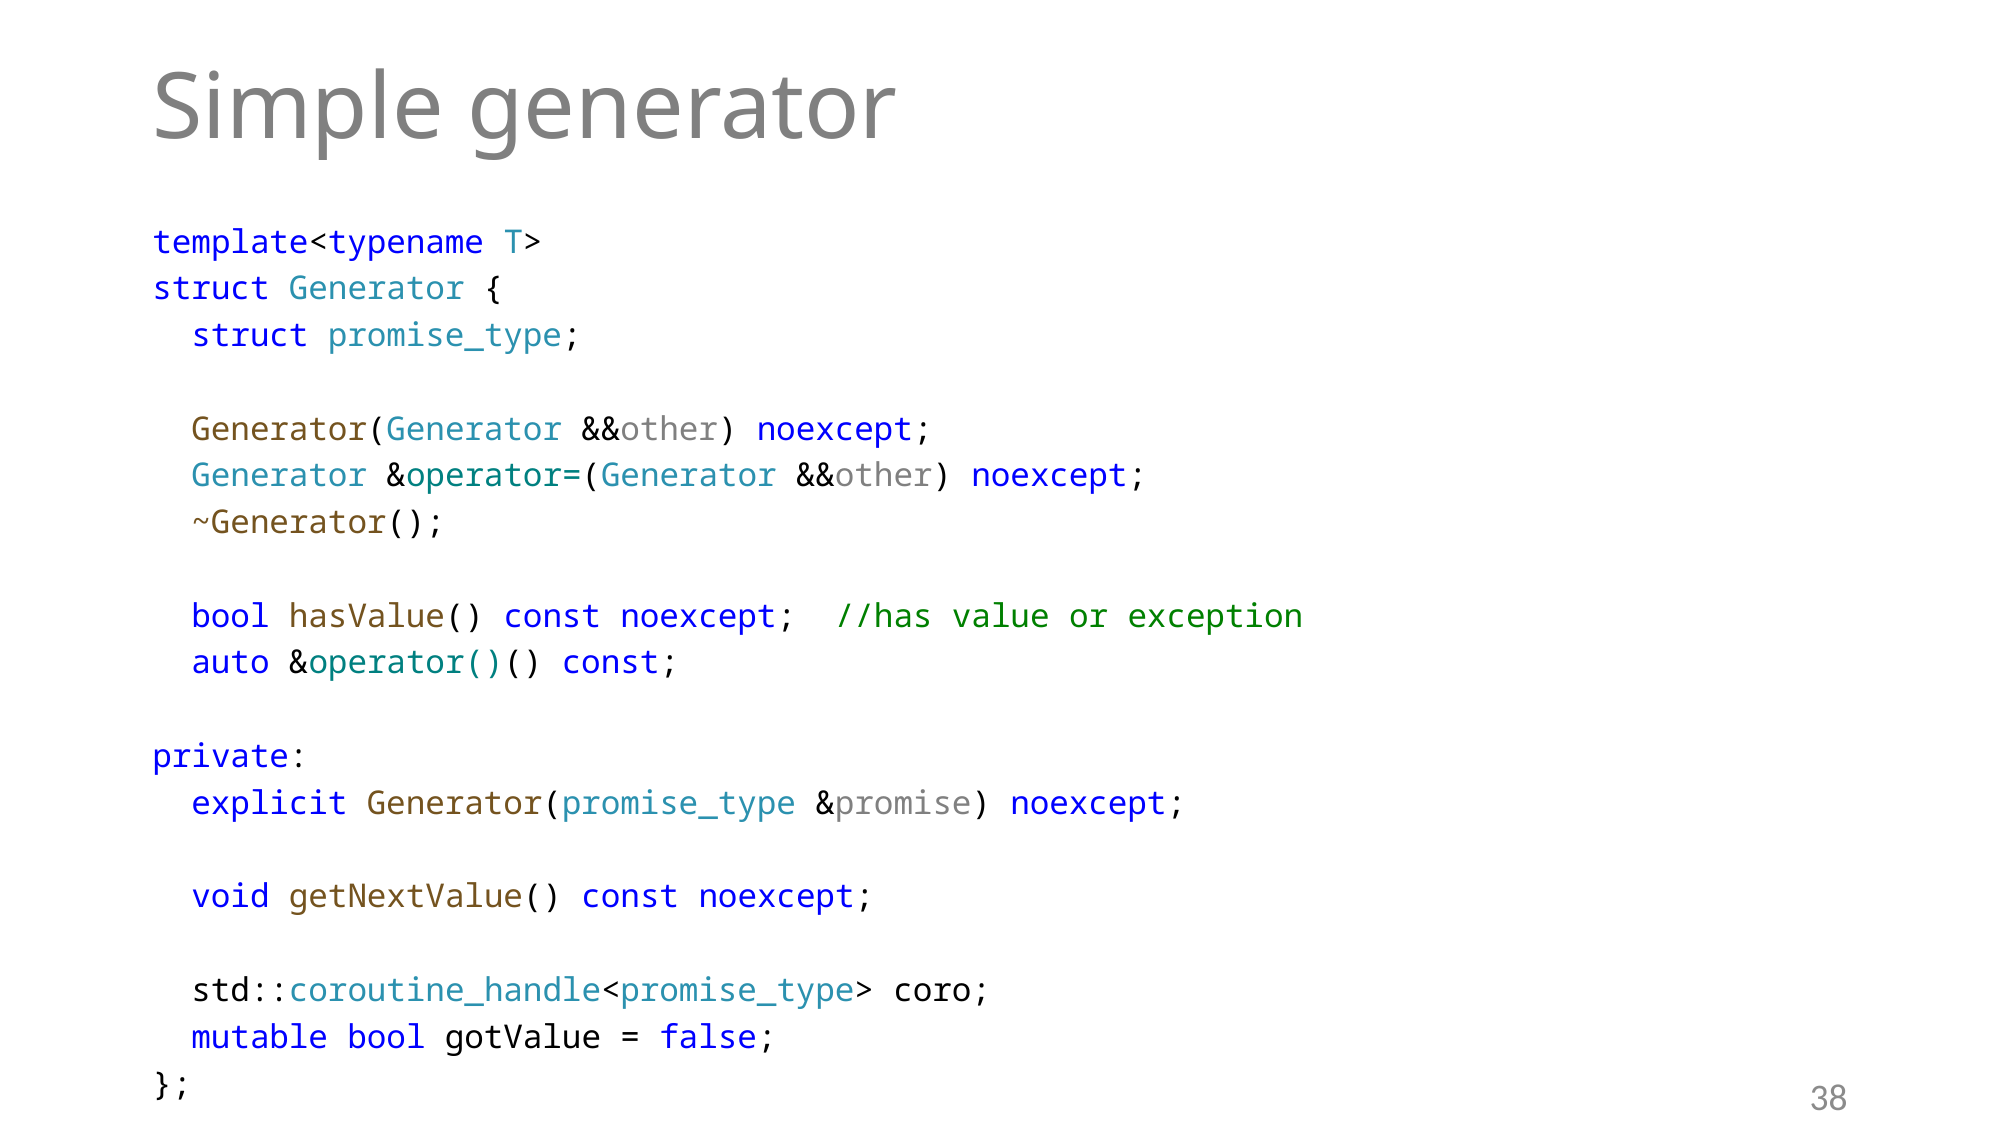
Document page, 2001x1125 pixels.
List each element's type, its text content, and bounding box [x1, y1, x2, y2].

title Simple generator [137, 0, 1863, 217]
list template<typename T> struct Generator { struct promise_type; Generator(Generator &&other) noexcept; Generator &operator=(Generator &&other) noexcept; ~Generator(); bool hasValue() const noexcept; //has value or exception auto &operator()() const; private: explicit Generator(promise_type &promise) noexcept; void getNextValue() const noexcept; std::coroutine_handle<promise_type> coro; mutable bool gotValue = false; }; [137, 217, 1863, 1125]
slide_number 38 [1412, 1065, 1863, 1125]
